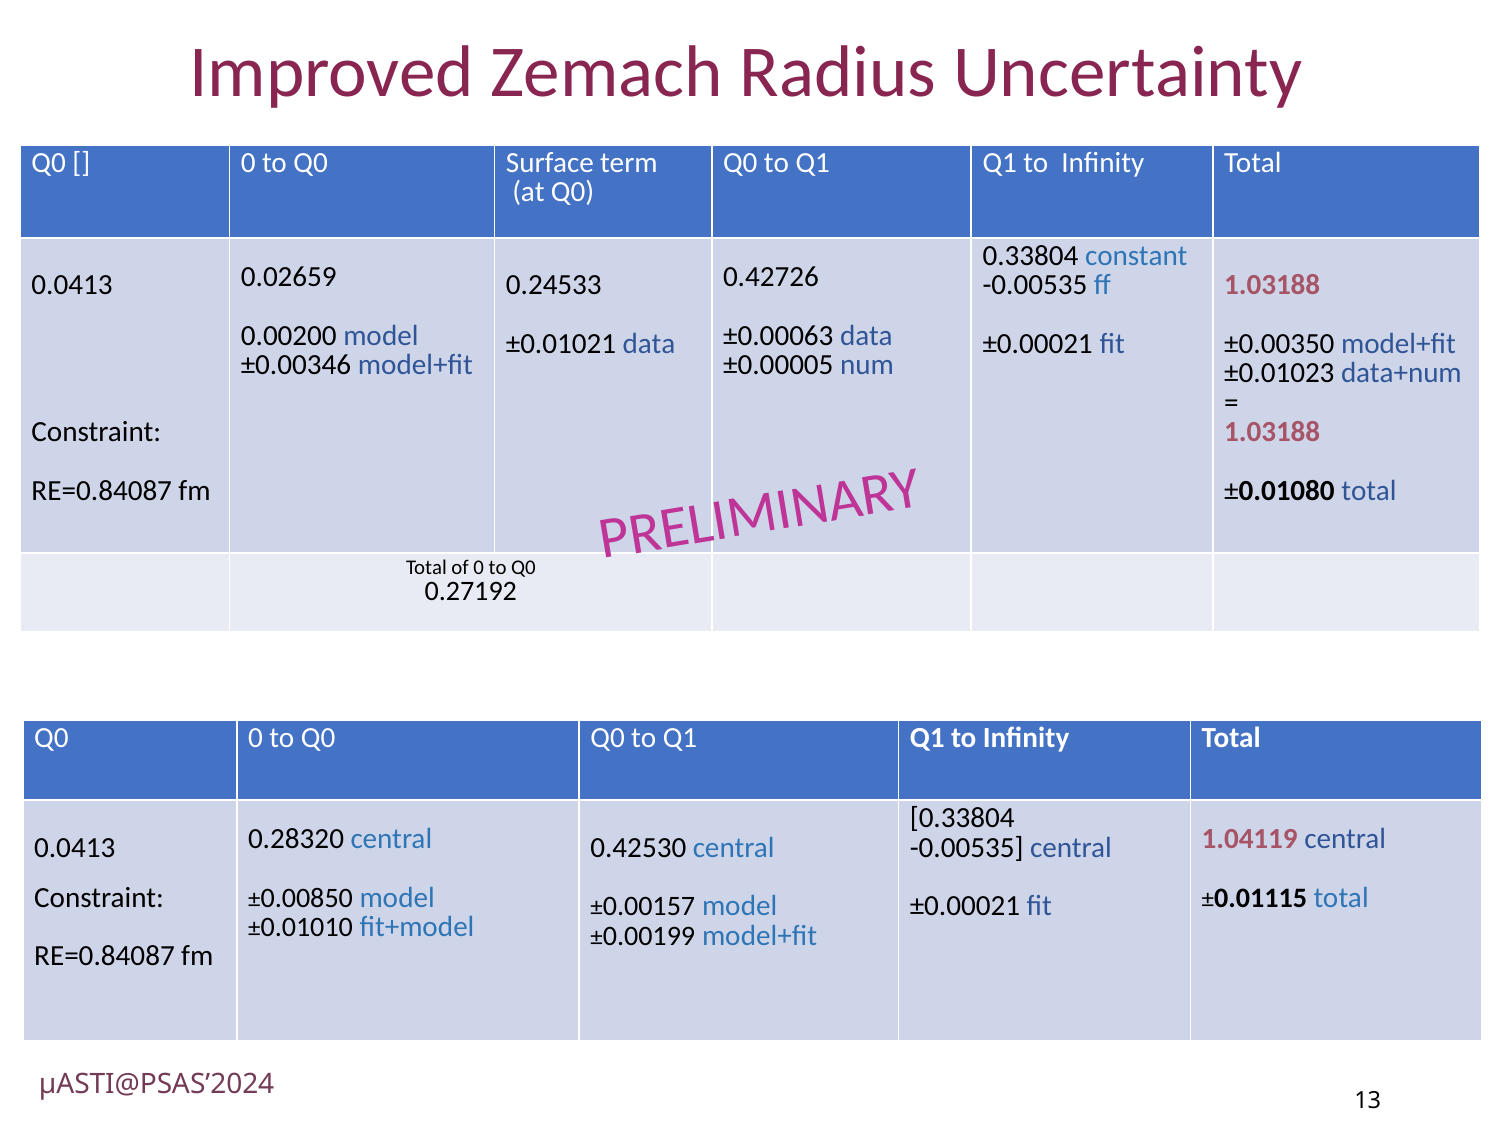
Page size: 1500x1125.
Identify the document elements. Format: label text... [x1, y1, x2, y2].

table_header Q1 to Infinity [899, 721, 1190, 799]
table_cell 0.28320 central ±0.00850 model ±0.01010 fit+model [238, 801, 578, 1040]
table_cell 1.04119 central ±0.01115 total [1191, 801, 1481, 1040]
title Improved Zemach Radius Uncertainty [54, 0, 1438, 189]
text_box 13 [1346, 1077, 1479, 1125]
table_header Total [1191, 721, 1481, 799]
table_header 0 to Q0 [238, 721, 578, 799]
table_cell [0.33804 -0.00535] central ±0.00021 fit [899, 801, 1190, 1040]
text_box µASTI@PSAS’2024 [0, 1059, 1500, 1106]
table_cell 0.42530 central ±0.00157 model ±0.00199 model+fit [580, 801, 898, 1040]
table_header Q0 to Q1 [580, 721, 898, 799]
table_cell 0.0413 Constraint: RE=0.84087 fm [24, 801, 236, 1040]
text_box PRELIMINARY [586, 418, 1068, 578]
table_header Q0 [24, 721, 236, 799]
